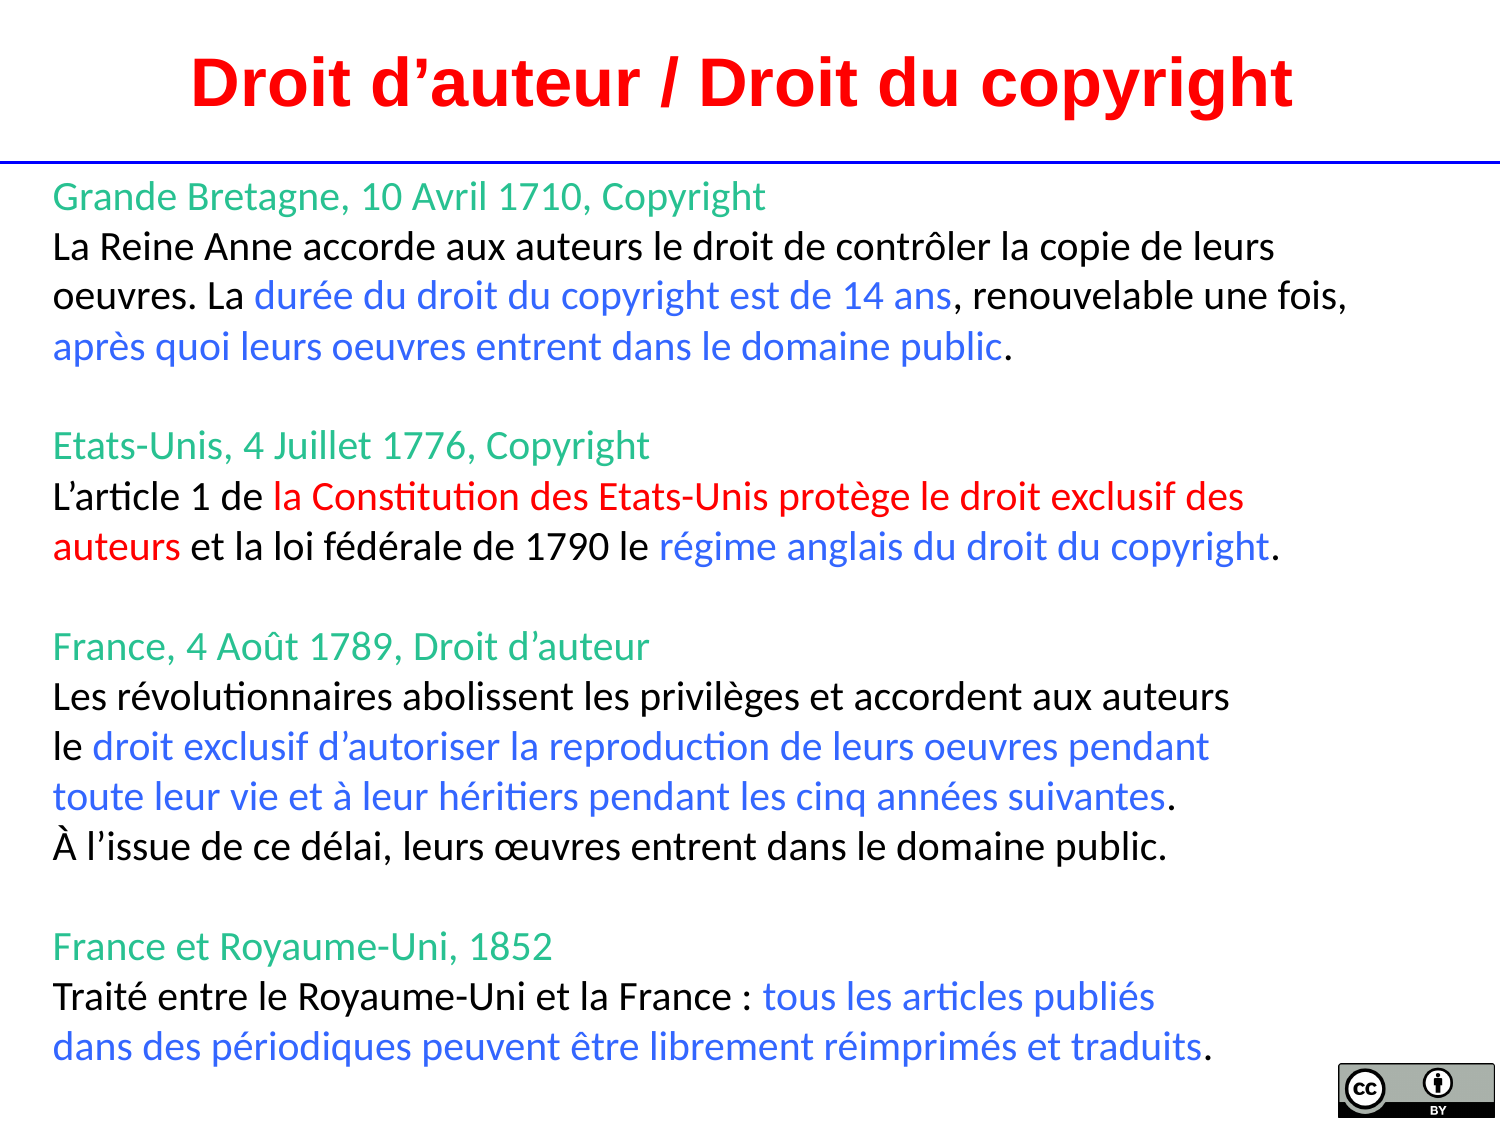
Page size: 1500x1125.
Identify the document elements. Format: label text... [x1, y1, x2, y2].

picture [1338, 1063, 1495, 1118]
text_box Grande Bretagne, 10 Avril 1710, Copyright La Reine Anne accorde aux auteurs le droit de contrôler la copie de leurs oeuvres. La durée du droit du copyright est de 14 ans, renouvelable une fois, après quoi leurs oeuvres entrent dans le domaine public. Etats-Unis, 4 Juillet 1776, Copyright L’article 1 de la Constitution des Etats-Unis protège le droit exclusif des auteurs et la loi fédérale de 1790 le régime anglais du droit du copyright. France, 4 Août 1789, Droit d’auteur Les révolutionnaires abolissent les privilèges et accordent aux auteurs le droit exclusif d’autoriser la reproduction de leurs oeuvres pendant toute leur vie et à leur héritiers pendant les cinq années suivantes. À l’issue de ce délai, leurs œuvres entrent dans le domaine public. France et Royaume-Uni, 1852 Traité entre le Royaume-Uni et la France : tous les articles publiés dans des périodiques peuvent être librement réimprimés et traduits. [37, 171, 1373, 1125]
text_box Droit d’auteur / Droit du copyright [33, 0, 1471, 161]
